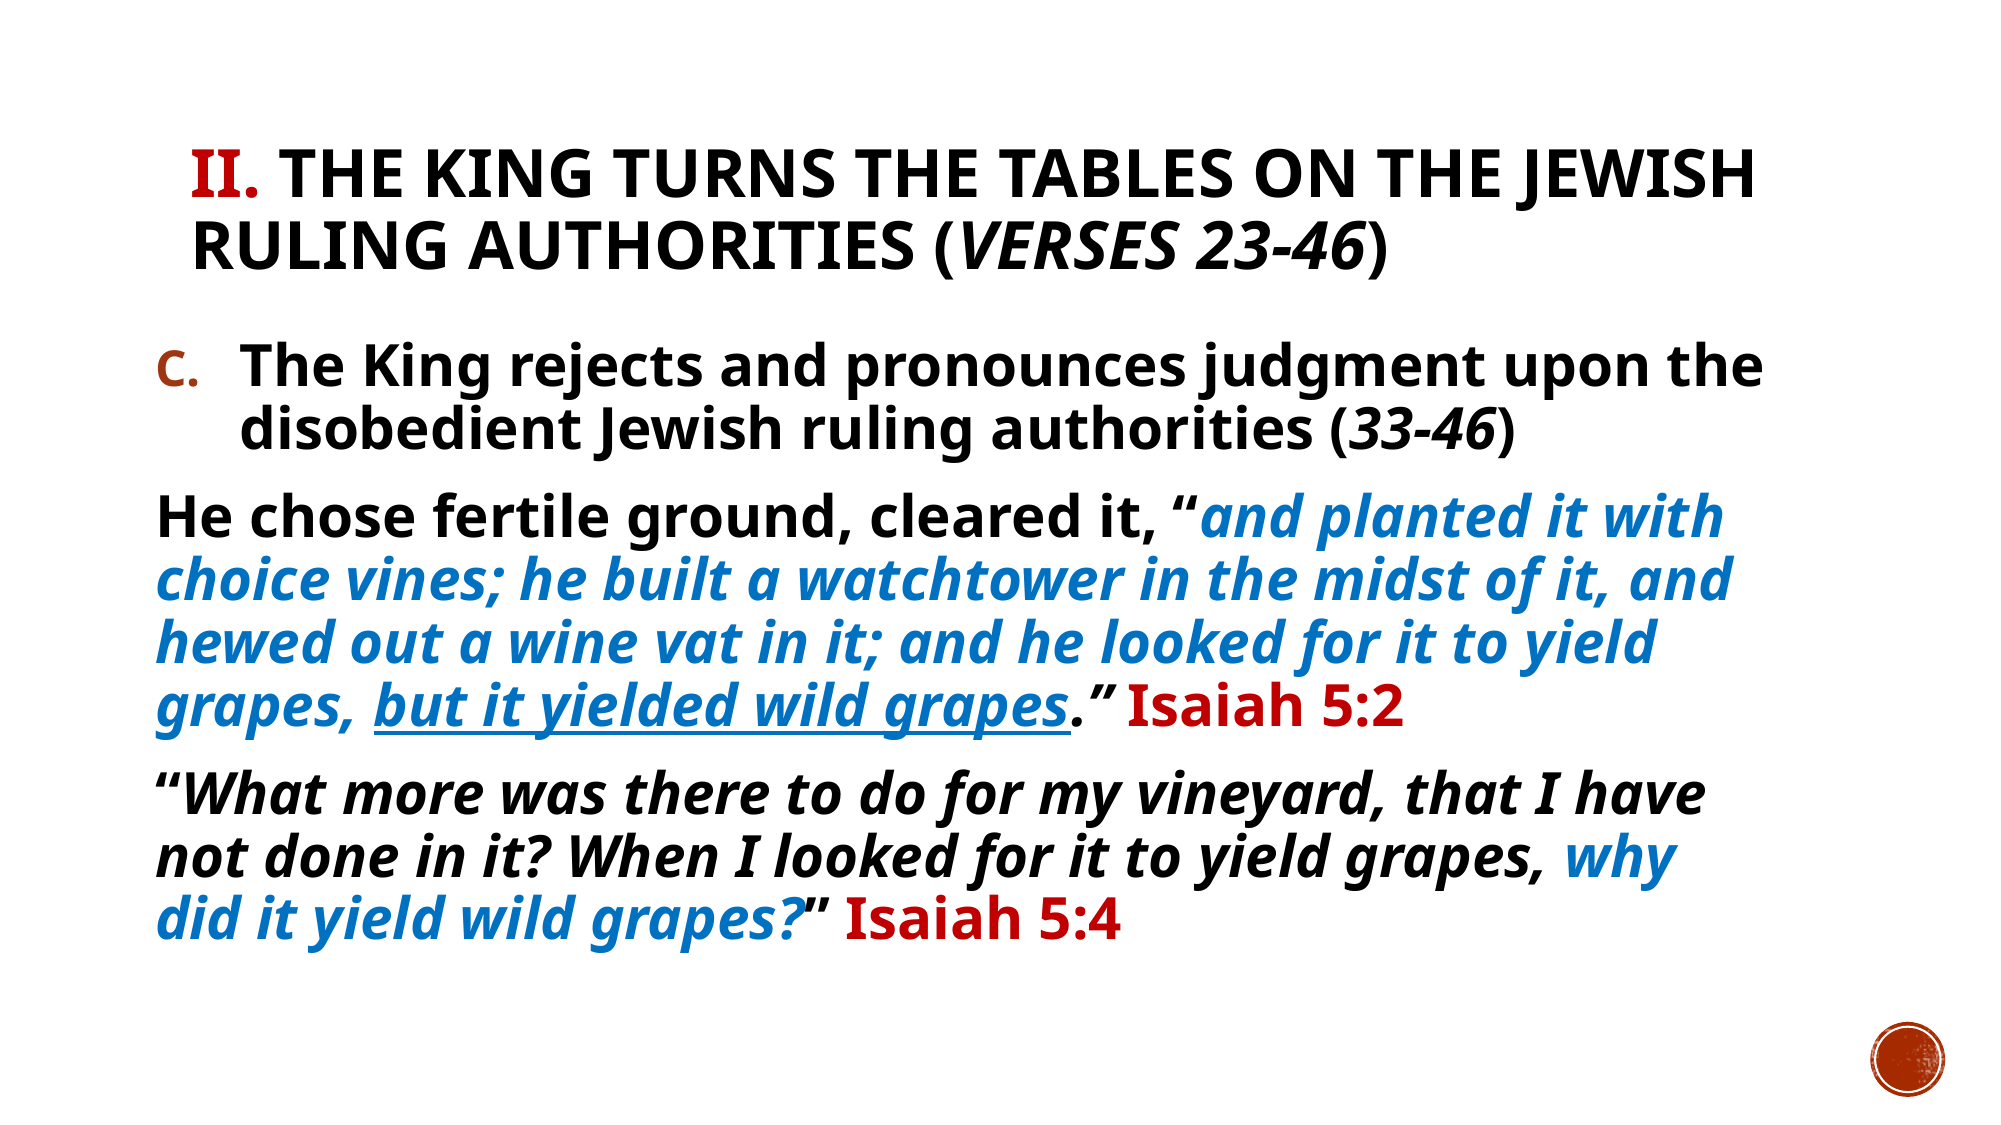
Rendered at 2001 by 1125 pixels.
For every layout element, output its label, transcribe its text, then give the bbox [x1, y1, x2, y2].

list The King rejects and pronounces judgment upon the disobedient Jewish ruling authorities (33-46) He chose fertile ground, cleared it, “and planted it with choice vines; he built a watchtower in the midst of it, and hewed out a wine vat in it; and he looked for it to yield grapes, but it yielded wild grapes.” Isaiah 5:2 “What more was there to do for my vineyard, that I have not done in it? When I looked for it to yield grapes, why did it yield wild grapes?” Isaiah 5:4 [140, 328, 1791, 1106]
title II. The King turns the tables on the Jewish ruling authorities (verses 23-46) [175, 79, 1907, 344]
